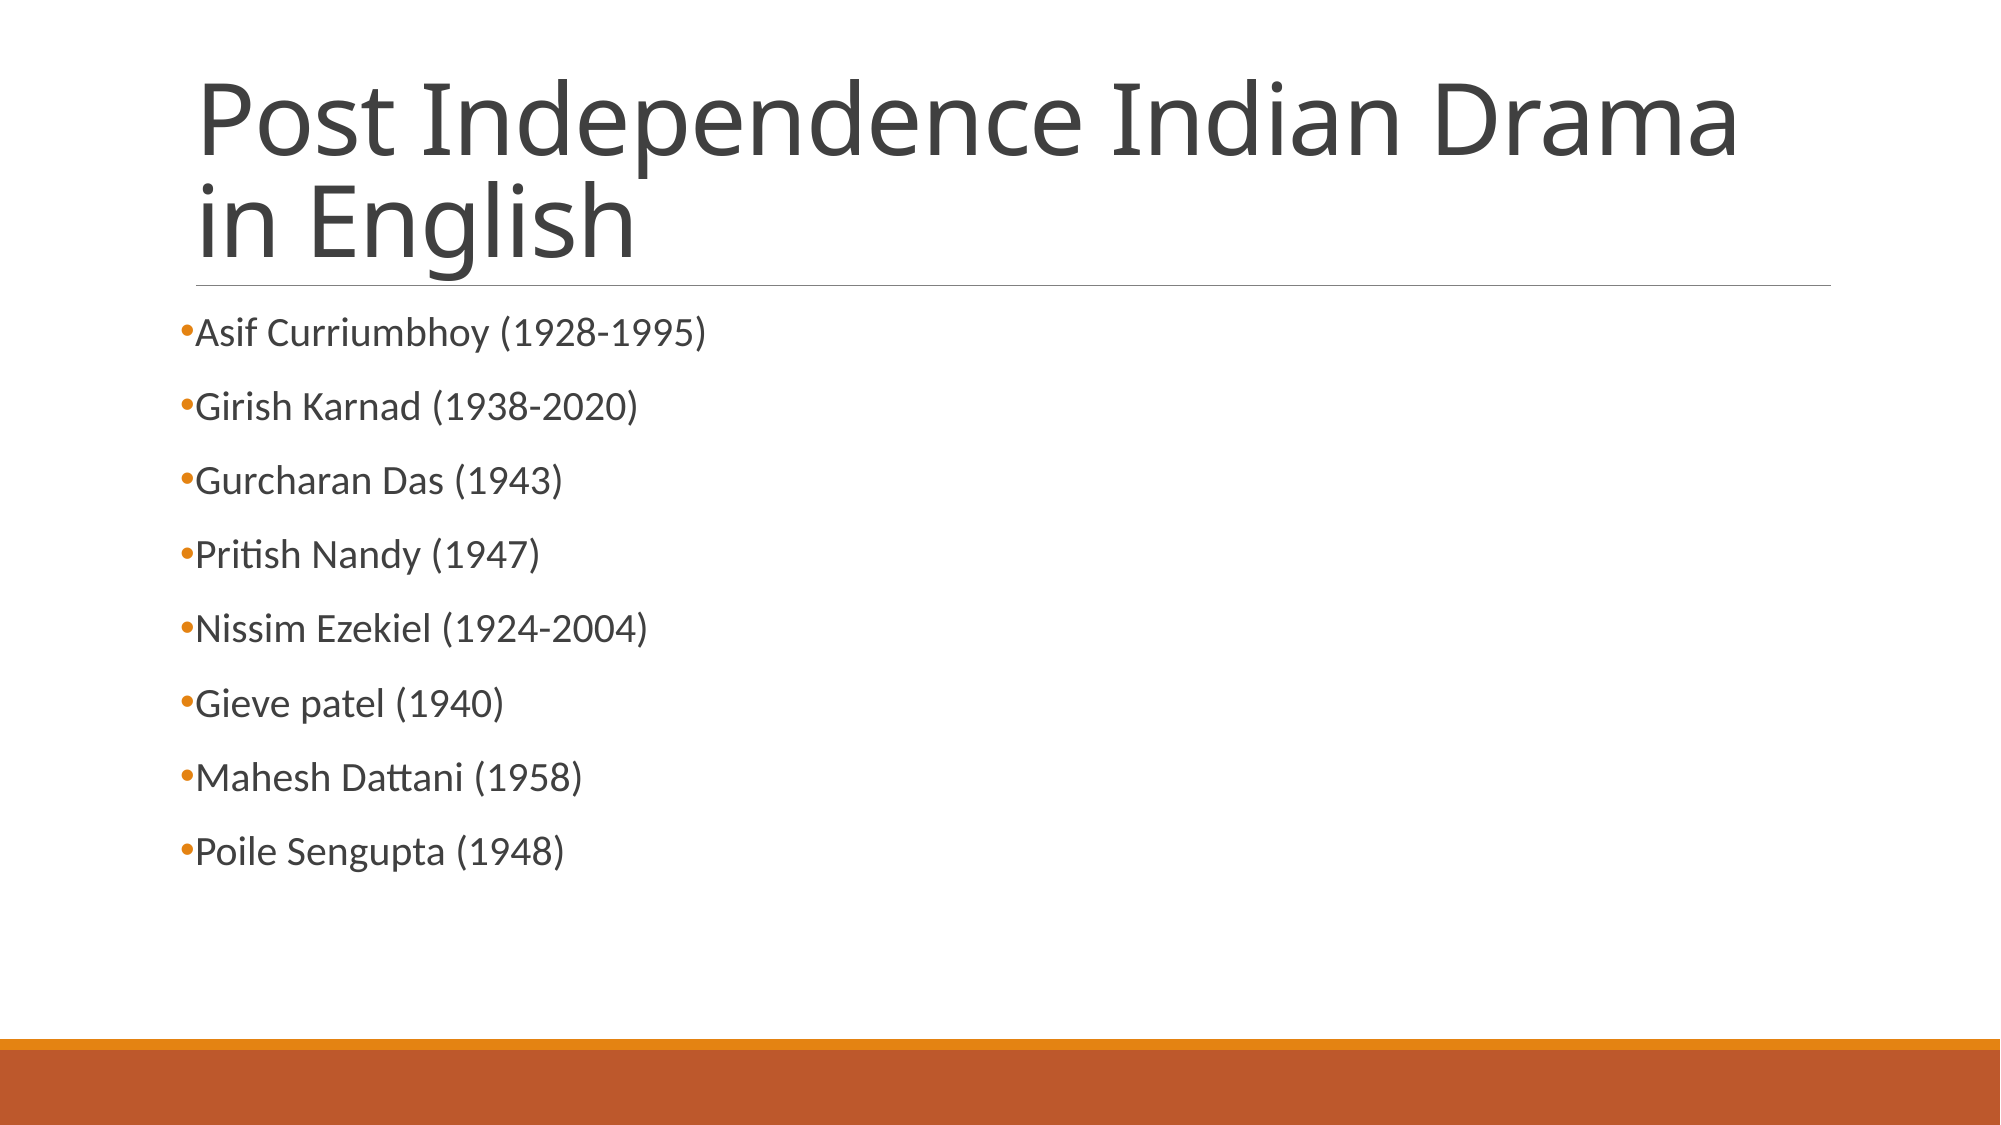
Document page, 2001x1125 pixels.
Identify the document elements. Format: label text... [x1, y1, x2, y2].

title Post Independence Indian Drama in English [180, 47, 1830, 285]
list Asif Curriumbhoy (1928-1995) Girish Karnad (1938-2020) Gurcharan Das (1943) Pritish Nandy (1947) Nissim Ezekiel (1924-2004) Gieve patel (1940) Mahesh Dattani (1958) Poile Sengupta (1948) [180, 302, 1830, 963]
